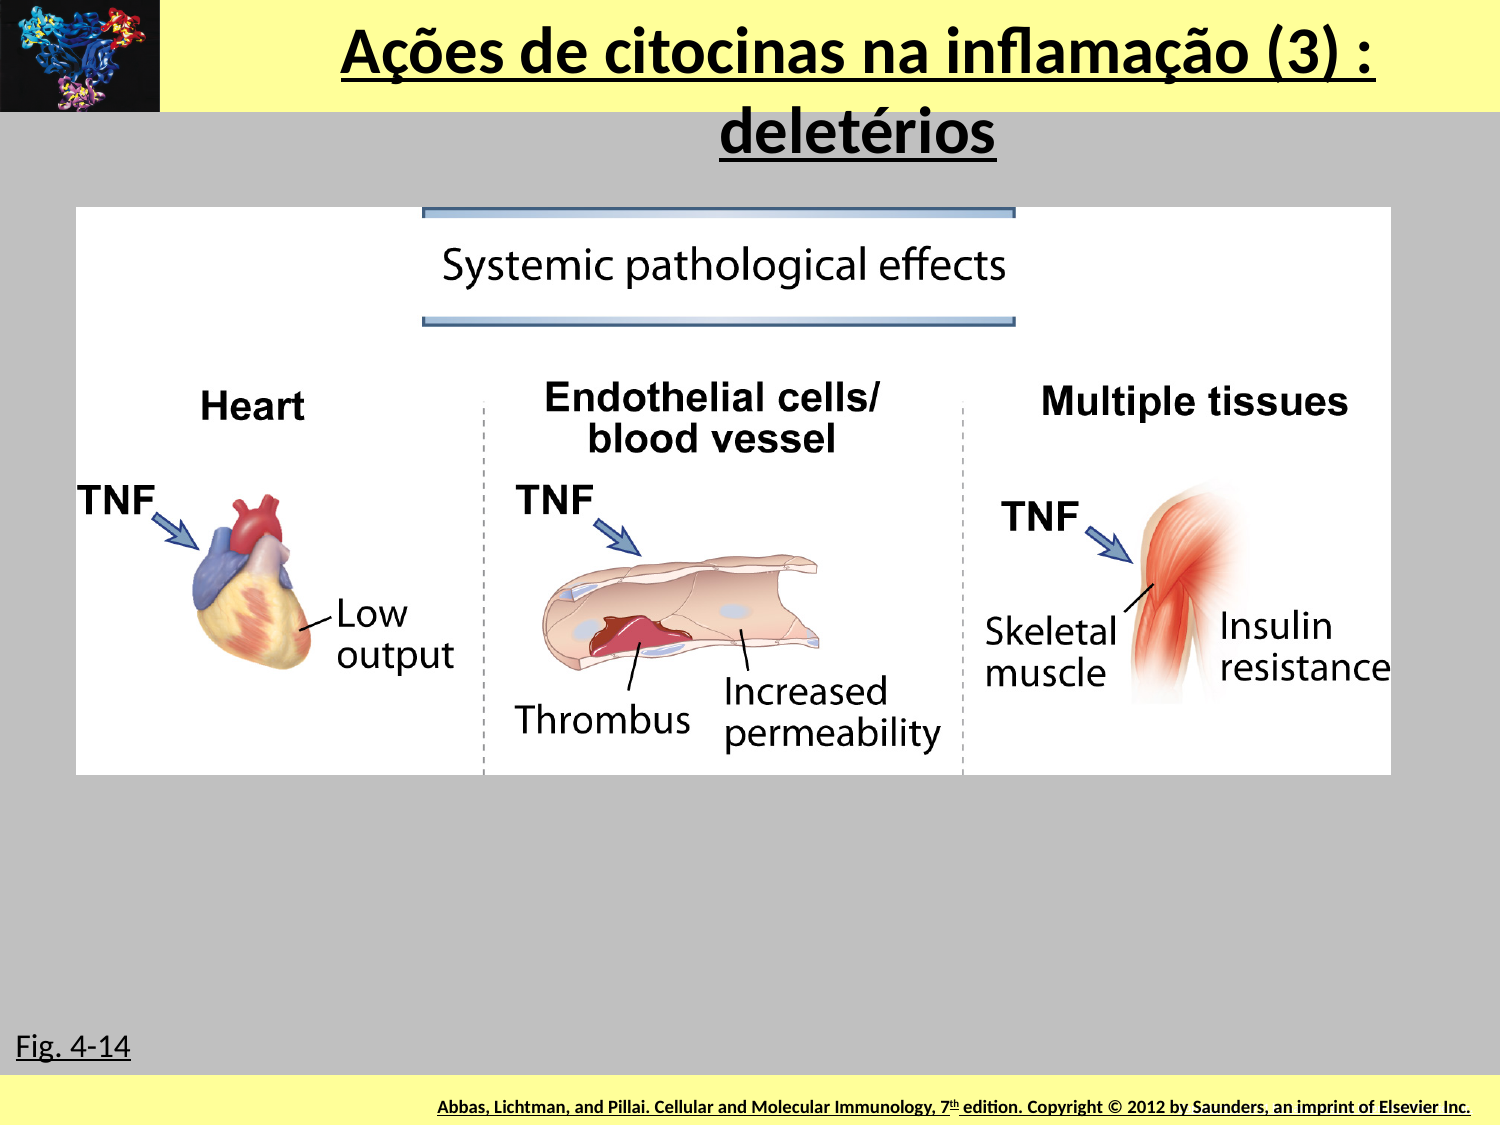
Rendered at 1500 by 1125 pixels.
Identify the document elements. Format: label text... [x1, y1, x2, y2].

picture [0, 0, 160, 112]
text_box Ações de citocinas na inflamação (3) : deletérios [266, 0, 1450, 175]
text_box Fig. 4-14 [0, 1016, 146, 1071]
picture [76, 207, 1391, 776]
